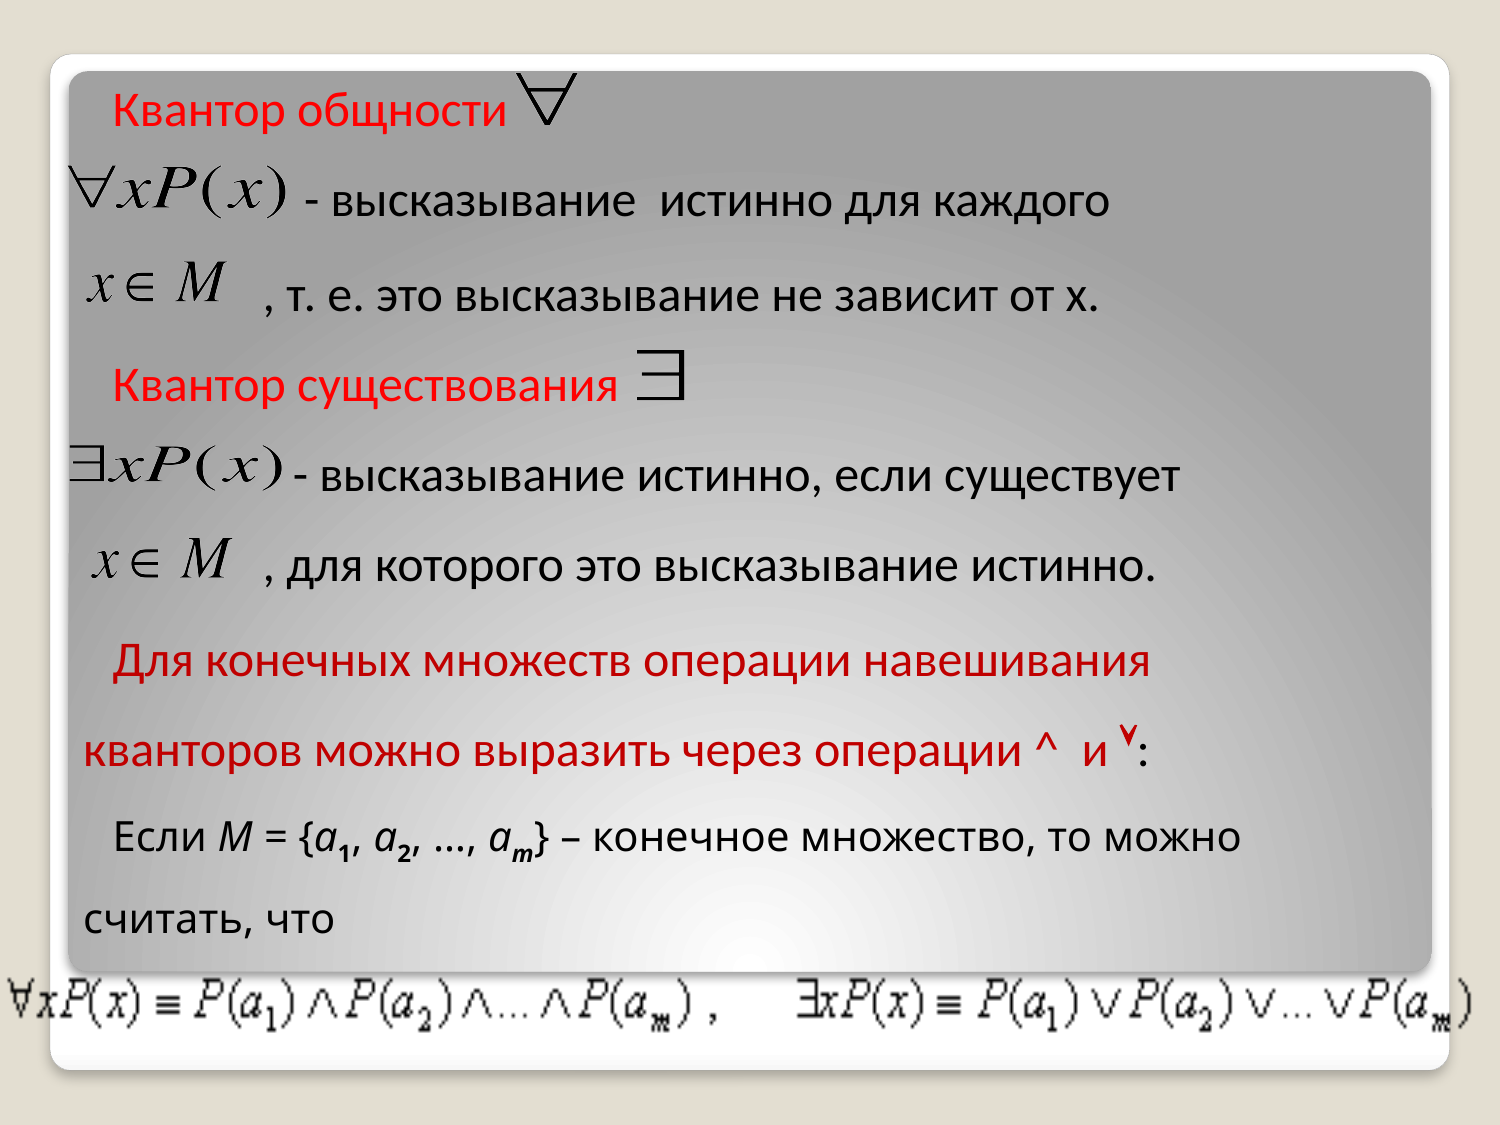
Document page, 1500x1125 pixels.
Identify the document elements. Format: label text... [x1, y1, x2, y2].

picture [76, 245, 243, 317]
picture [0, 961, 1483, 1048]
list Квантор общности - высказывание истинно для каждого , т. е. это высказывание не зависит от x. Квантор существования - высказывание истинно, если существует , для которого это высказывание истинно. Для конечных множеств операции навешивания кванторов можно выразить через операции ^ и : Если М = {a1, a2, …, am} – конечное множество, то можно считать, что [53, 1060, 1396, 1094]
picture [56, 150, 300, 234]
picture [57, 432, 302, 504]
picture [619, 337, 708, 413]
picture [501, 54, 597, 138]
list Квантор общности - высказывание истинно для каждого , т. е. это высказывание не зависит от x. Квантор существования - высказывание истинно, если существует , для которого это высказывание истинно. Для конечных множеств операции навешивания кванторов можно выразить через операции ^ и : Если М = {a1, a2, …, am} – конечное множество, то можно считать, что [53, 30, 1396, 960]
picture [81, 521, 248, 594]
